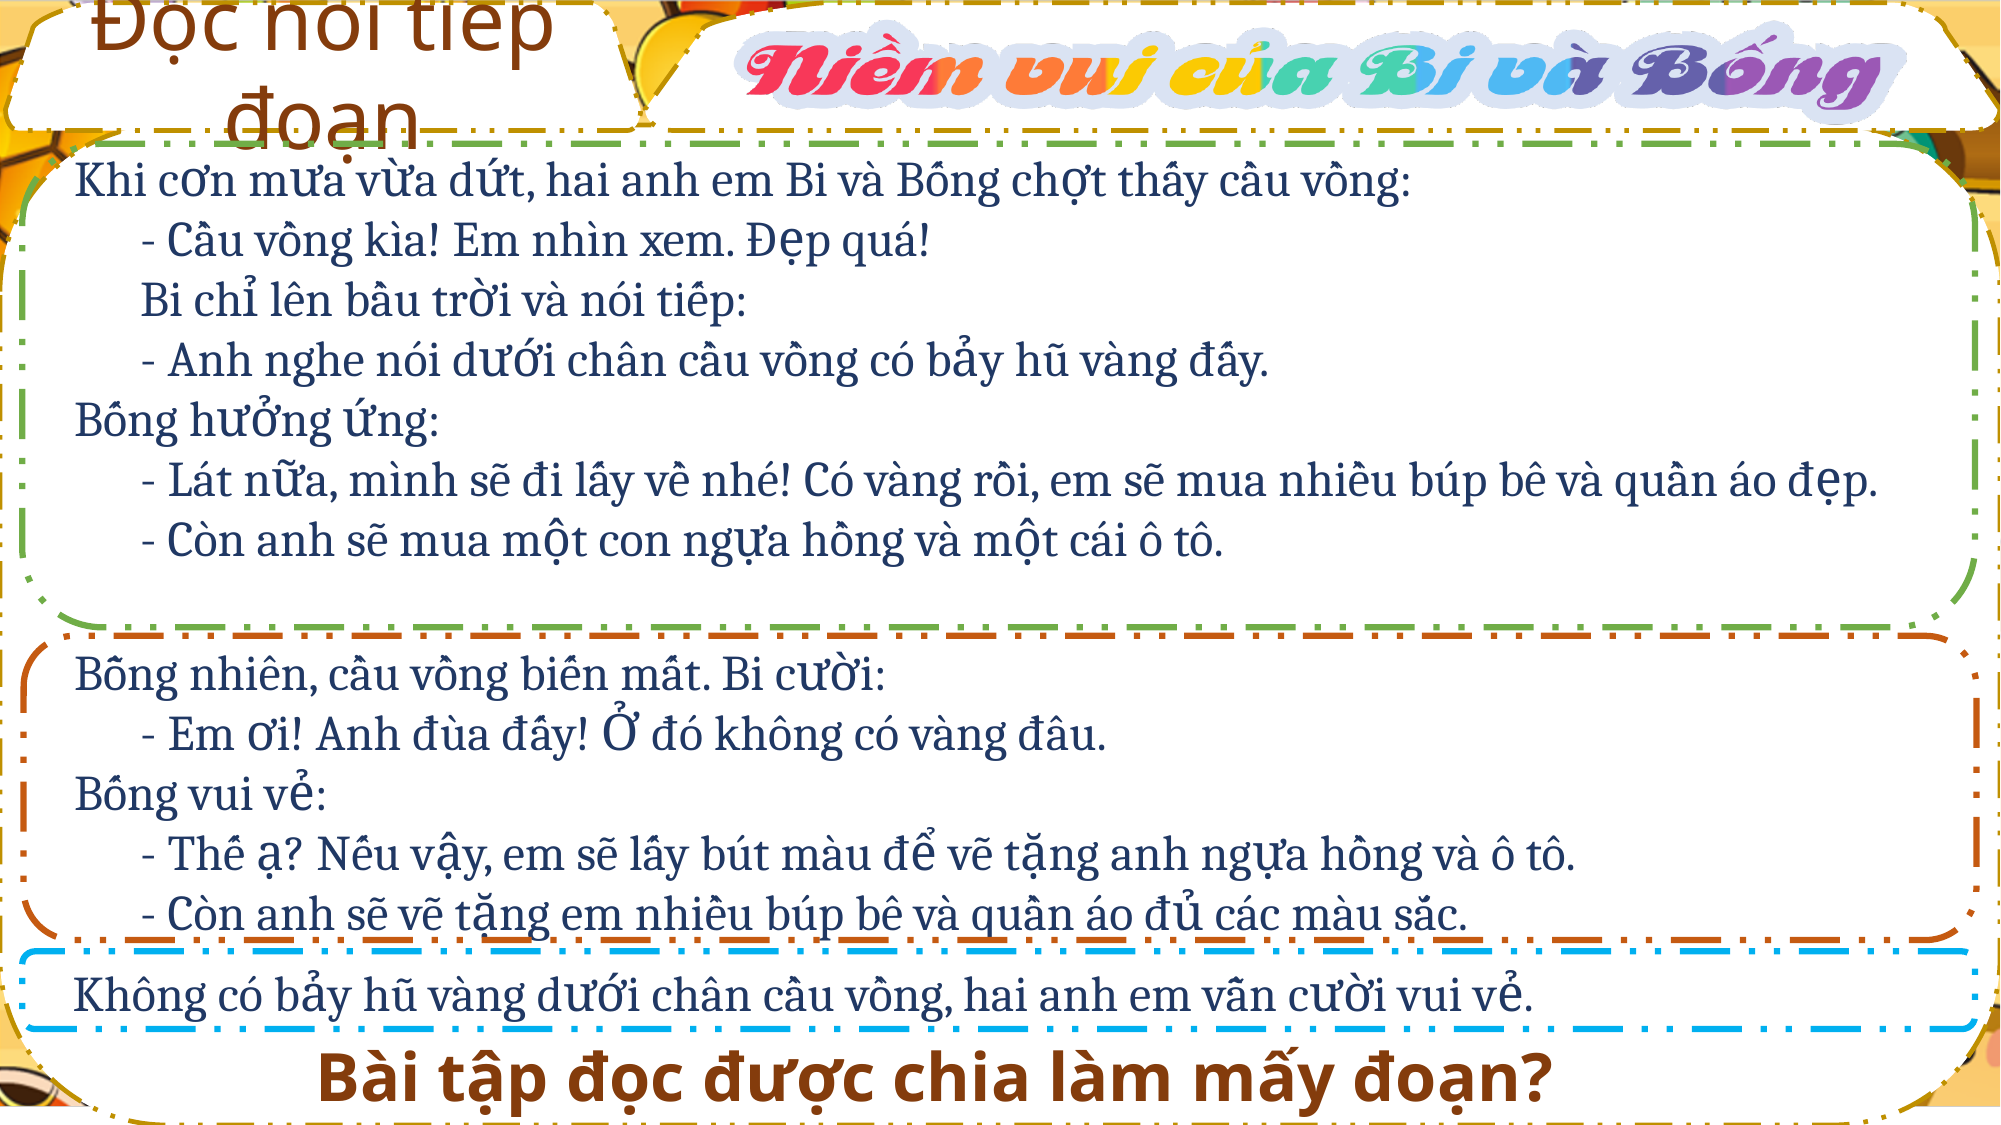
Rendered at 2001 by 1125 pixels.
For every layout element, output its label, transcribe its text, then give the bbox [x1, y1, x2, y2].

text_box Bỗng nhiên, cầu vồng biến mất. Bi cười: - Em ơi! Anh đùa đấy! Ở đó không có vàng đâu. Bống vui vẻ: - Thế ạ? Nếu vậy, em sẽ lấy bút màu để vẽ tặng anh ngựa hồng và ô tô. - Còn anh sẽ vẽ tặng em nhiều búp bê và quần áo đủ các màu sắc. [59, 938, 1941, 948]
picture [1858, 0, 2001, 1125]
text_box [0, 197, 2000, 1125]
text_box Khi cơn mưa vừa dứt, hai anh em Bi và Bống chợt thấy cầu vồng: - Cầu vồng kìa! Em nhìn xem. Đẹp quá! Bi chỉ lên bầu trời và nói tiếp: - Anh nghe nói dưới chân cầu vồng có bảy hũ vàng đấy. Bống hưởng ứng: - Lát nữa, mình sẽ đi lấy về nhé! Có vàng rồi, em sẽ mua nhiều búp bê và quần áo đẹp. - Còn anh sẽ mua một con ngựa hồng và một cái ô tô. [59, 139, 1941, 156]
text_box Bài tập đọc được chia làm mấy đoạn? [191, 1027, 1678, 1123]
text_box [99, 123, 1901, 139]
text_box Bỗng nhiên, cầu vồng biến mất. Bi cười: - Em ơi! Anh đùa đấy! Ở đó không có vàng đâu. Bống vui vẻ: - Thế ạ? Nếu vậy, em sẽ lấy bút màu để vẽ tặng anh ngựa hồng và ô tô. - Còn anh sẽ vẽ tặng em nhiều búp bê và quần áo đủ các màu sắc. [59, 632, 1941, 637]
text_box Đọc nối tiếp đoạn [4, 1, 642, 132]
picture [0, 979, 144, 1125]
picture [0, 0, 645, 266]
text_box [21, 950, 1977, 1031]
text_box [22, 634, 1978, 942]
text_box [21, 142, 1977, 629]
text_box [645, 0, 2000, 131]
